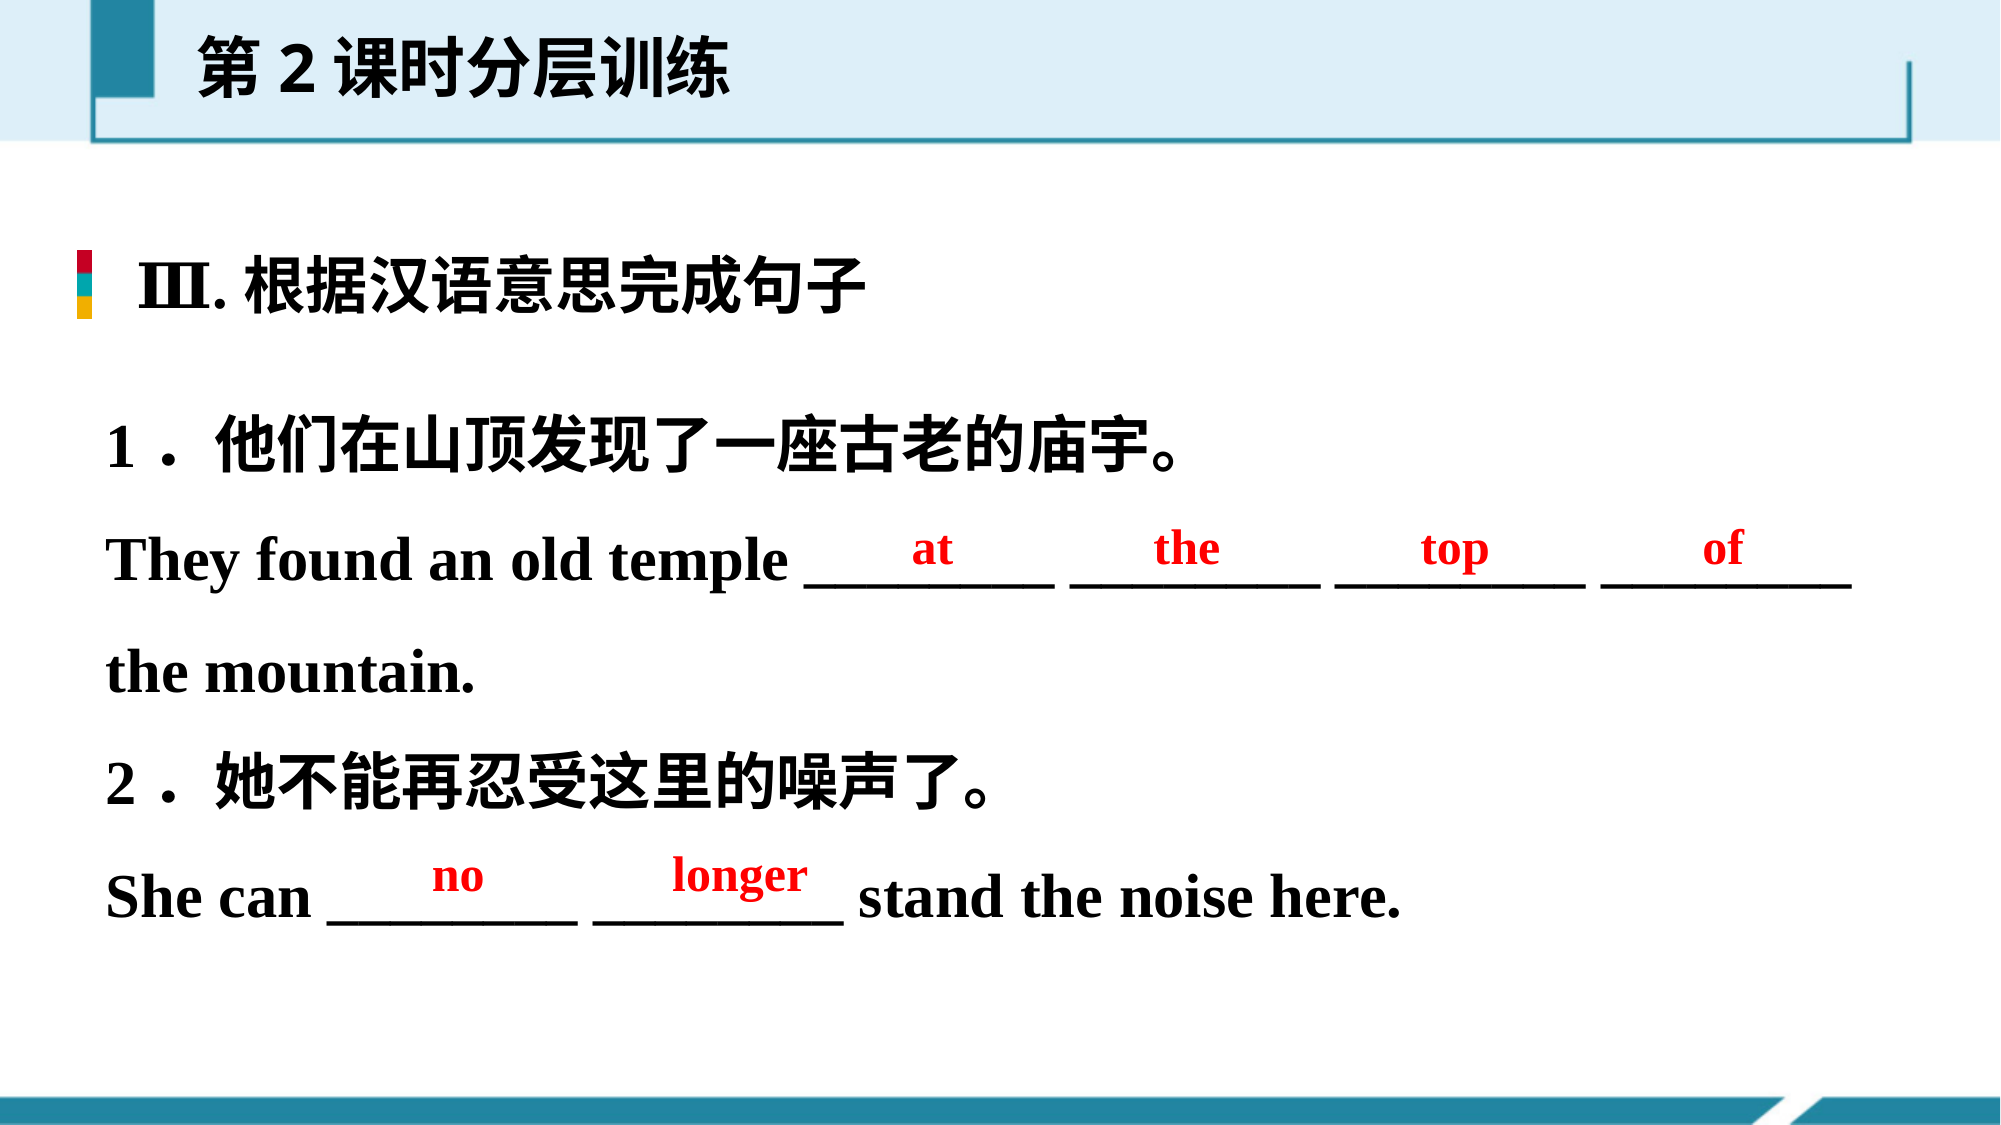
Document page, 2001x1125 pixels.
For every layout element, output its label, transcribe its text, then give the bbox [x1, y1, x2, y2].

text_box no longer [417, 834, 904, 910]
text_box 第2课时分层训练 [180, 18, 748, 114]
text_box Ⅲ.根据汉语意思完成句子 [121, 238, 1894, 329]
picture [0, 0, 2001, 1125]
text_box 1．他们在山顶发现了一座古老的庙宇。 They found an old temple ________ ________ ________ ________ the mountain. 2．她不能再忍受这里的噪声了。 She can ________ ________ stand the noise here. [90, 360, 1937, 938]
text_box at the top of [896, 507, 1858, 583]
